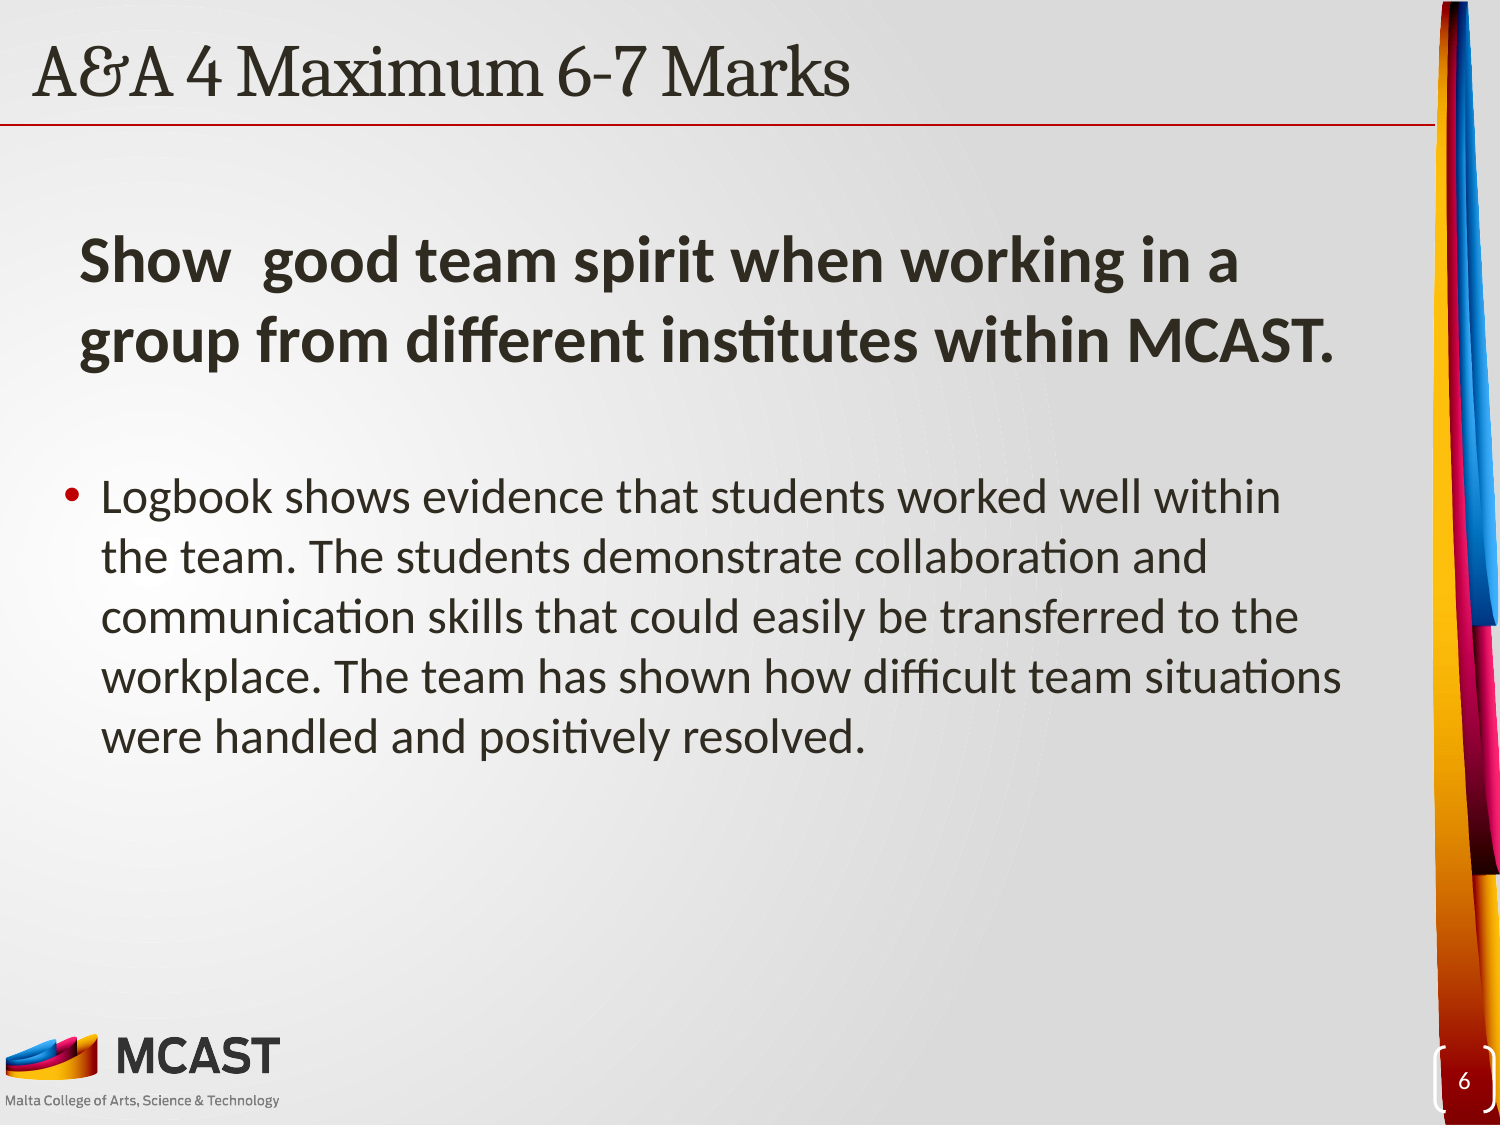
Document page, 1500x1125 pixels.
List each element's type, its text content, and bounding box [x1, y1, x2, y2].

list Logbook shows evidence that students worked well within the team. The students demonstrate collaboration and communication skills that could easily be transferred to the workplace. The team has shown how difficult team situations were handled and positively resolved. [29, 456, 1377, 1125]
text_box Show good team spirit when working in a group from different institutes within MCAST. [64, 208, 1400, 383]
picture [5, 1034, 29, 1108]
picture [1419, 5, 1500, 1125]
slide_number 6 [1433, 1045, 1496, 1114]
title A&A 4 Maximum 6-7 Marks [17, 7, 1325, 117]
